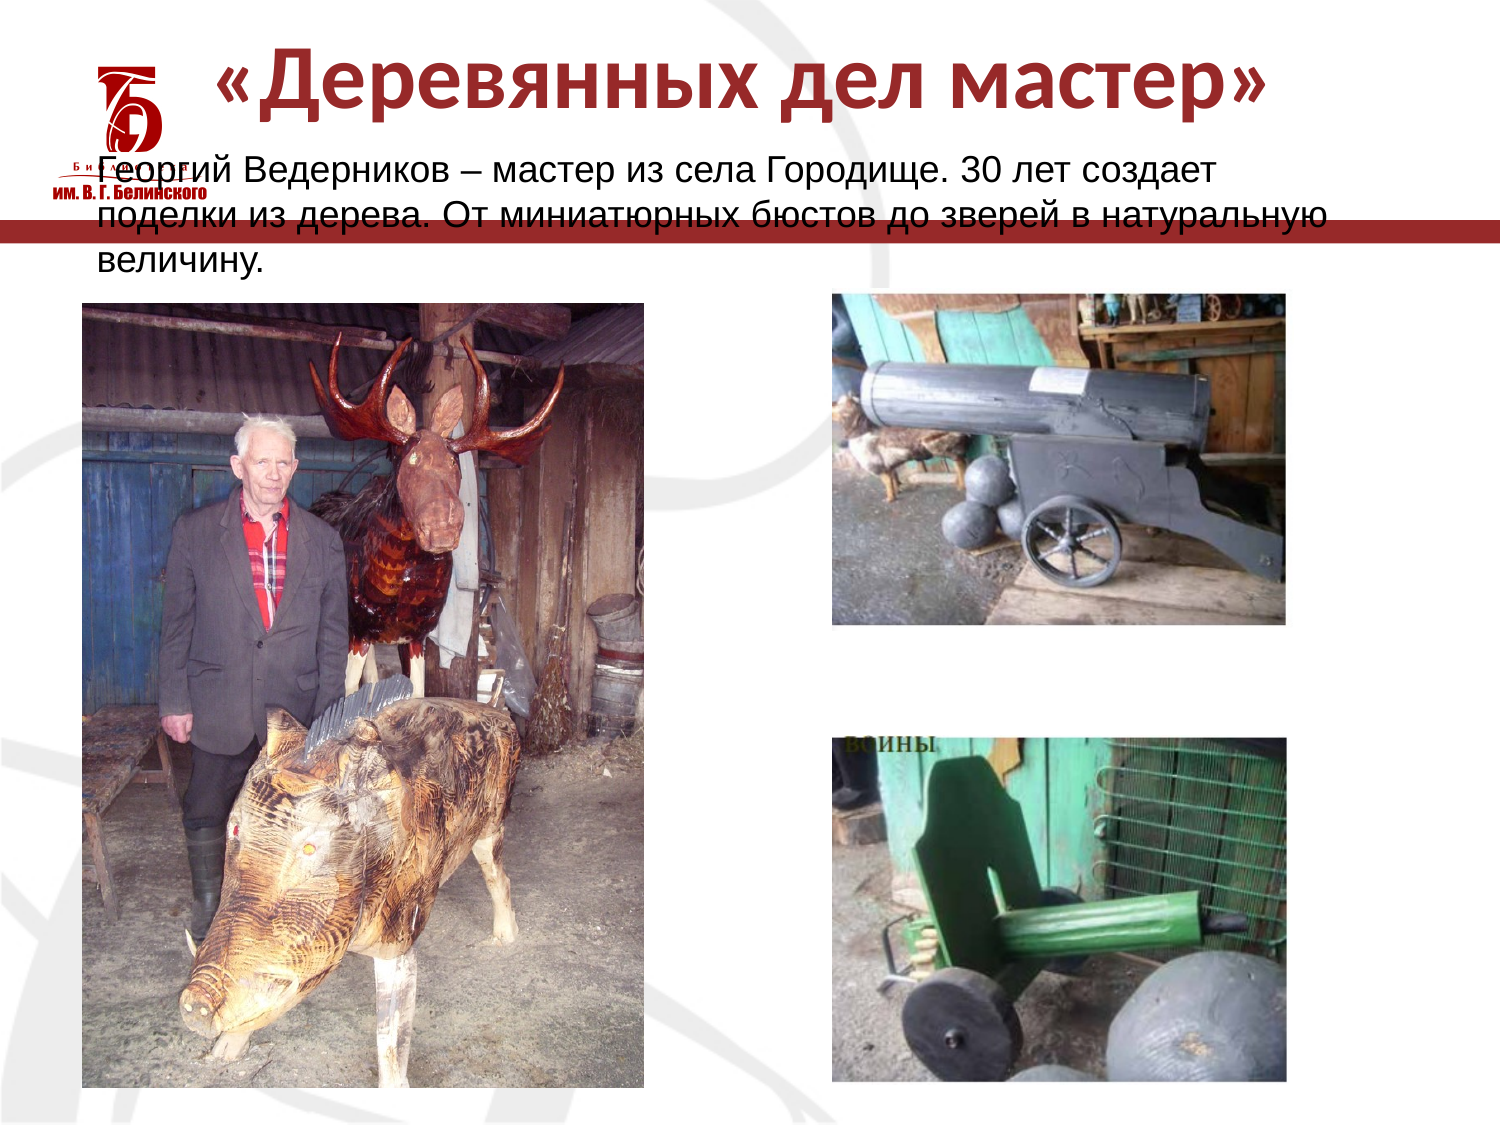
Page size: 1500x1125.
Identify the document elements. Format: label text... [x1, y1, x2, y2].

picture [0, 0, 892, 220]
text_box «Деревянных дел мастер» [68, 8, 1419, 197]
picture [0, 244, 1294, 1125]
text_box Георгий Ведерников – мастер из села Городище. 30 лет создает поделки из дерева. От миниатюрных бюстов до зверей в натуральную величину. [81, 137, 1376, 287]
